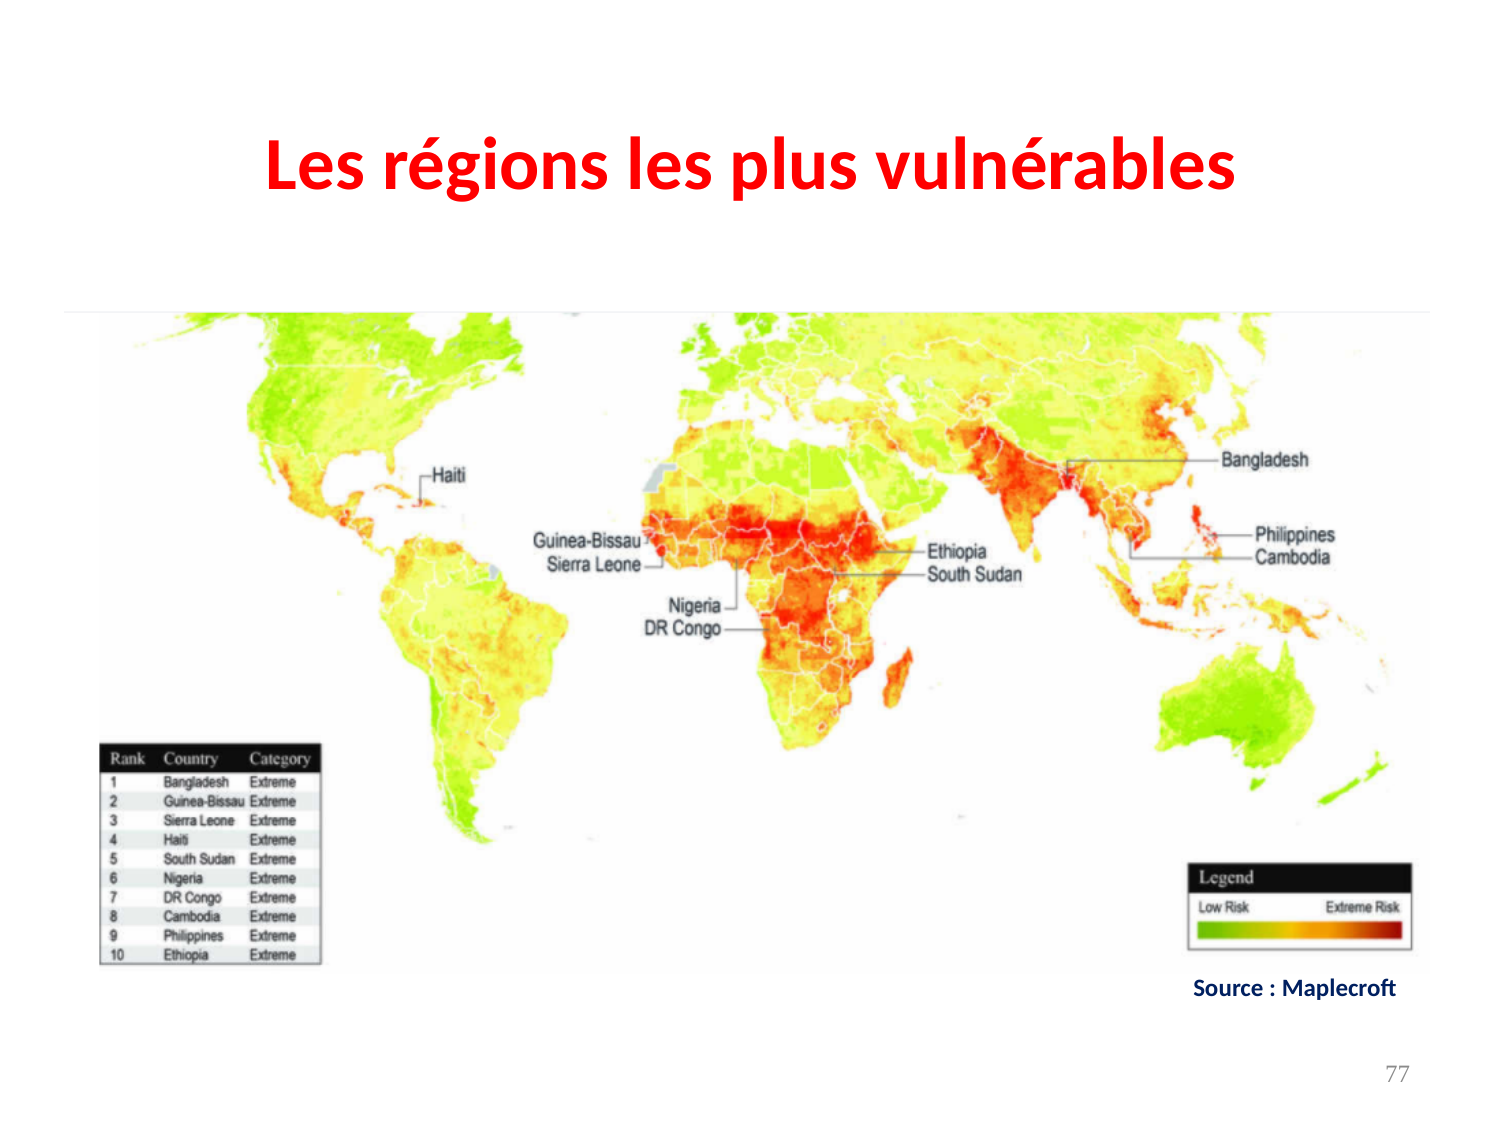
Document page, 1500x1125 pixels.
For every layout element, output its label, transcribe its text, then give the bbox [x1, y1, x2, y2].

title Les régions les plus vulnérables [76, 66, 1427, 255]
picture [64, 302, 1430, 976]
slide_number 77 [1074, 1042, 1425, 1103]
text_box Source : Maplecroft [1045, 984, 1412, 1009]
